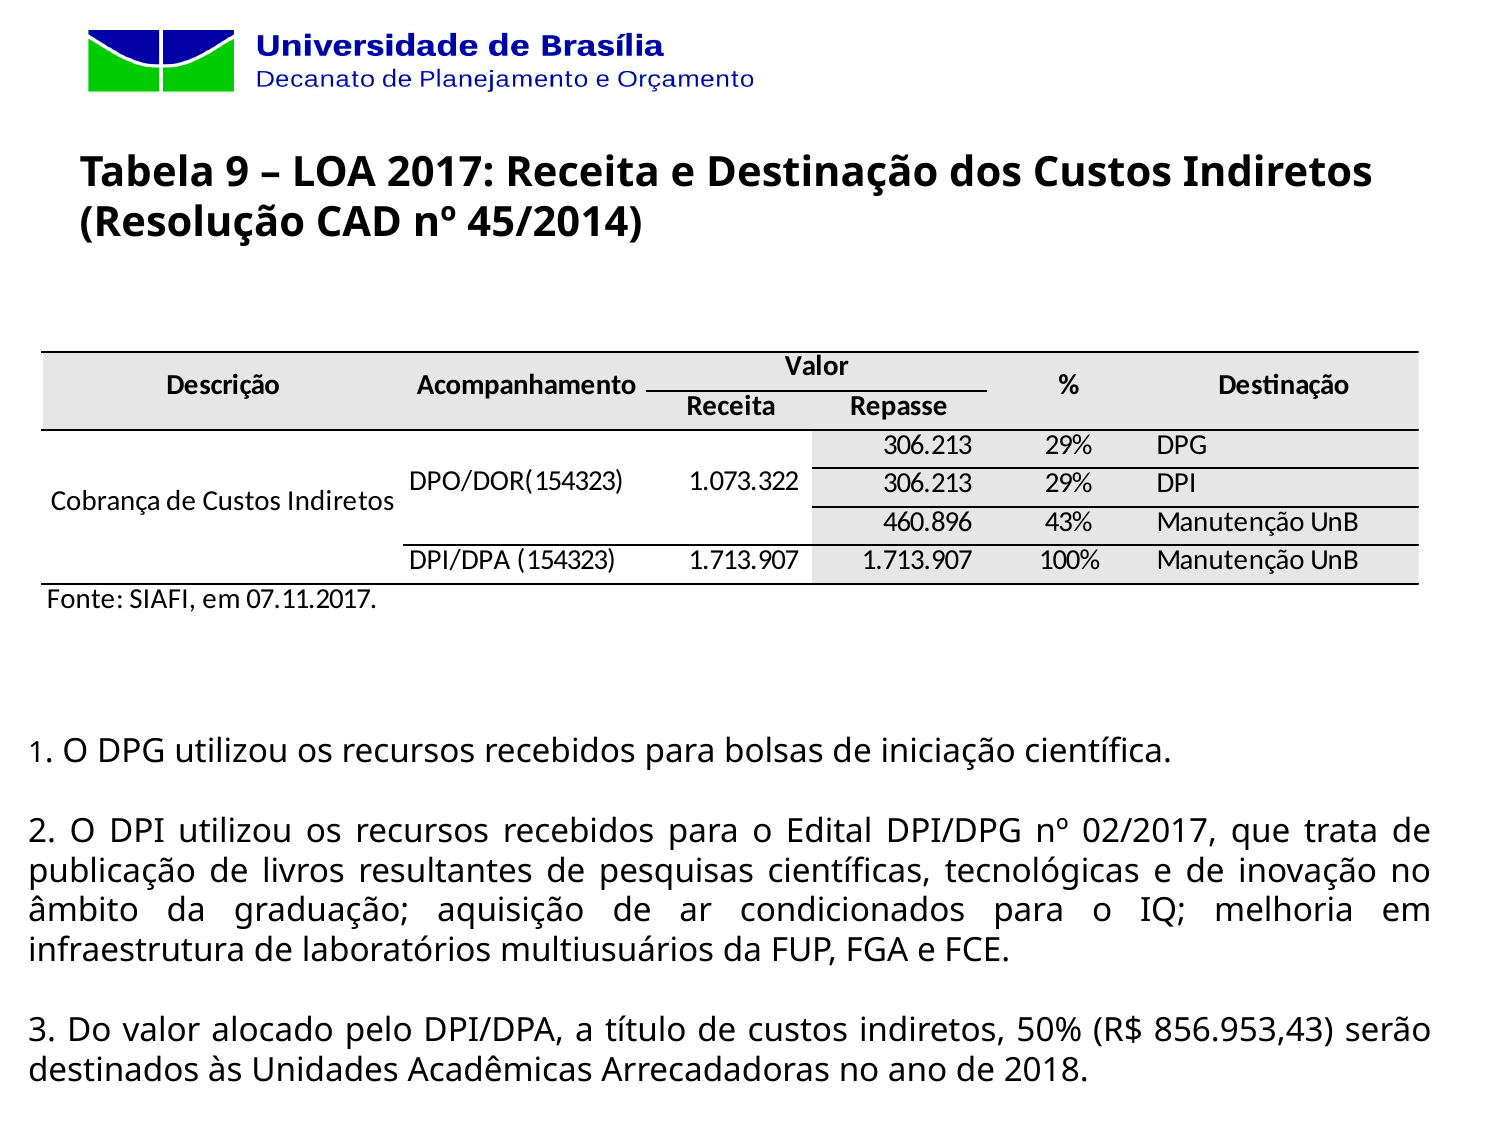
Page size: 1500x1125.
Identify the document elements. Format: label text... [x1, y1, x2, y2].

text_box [40, 351, 1421, 624]
text_box 1. O DPG utilizou os recursos recebidos para bolsas de iniciação científica. 2. O DPI utilizou os recursos recebidos para o Edital DPI/DPG nº 02/2017, que trata de publicação de livros resultantes de pesquisas científicas, tecnológicas e de inovação no âmbito da graduação; aquisição de ar condicionados para o IQ; melhoria em infraestrutura de laboratórios multiusuários da FUP, FGA e FCE. 3. Do valor alocado pelo DPI/DPA, a título de custos indiretos, 50% (R$ 856.953,43) serão destinados às Unidades Acadêmicas Arrecadadoras no ano de 2018. [13, 721, 1449, 1096]
text_box Tabela 9 – LOA 2017: Receita e Destinação dos Custos Indiretos (Resolução CAD nº 45/2014) [64, 137, 1500, 252]
picture [88, 30, 753, 93]
